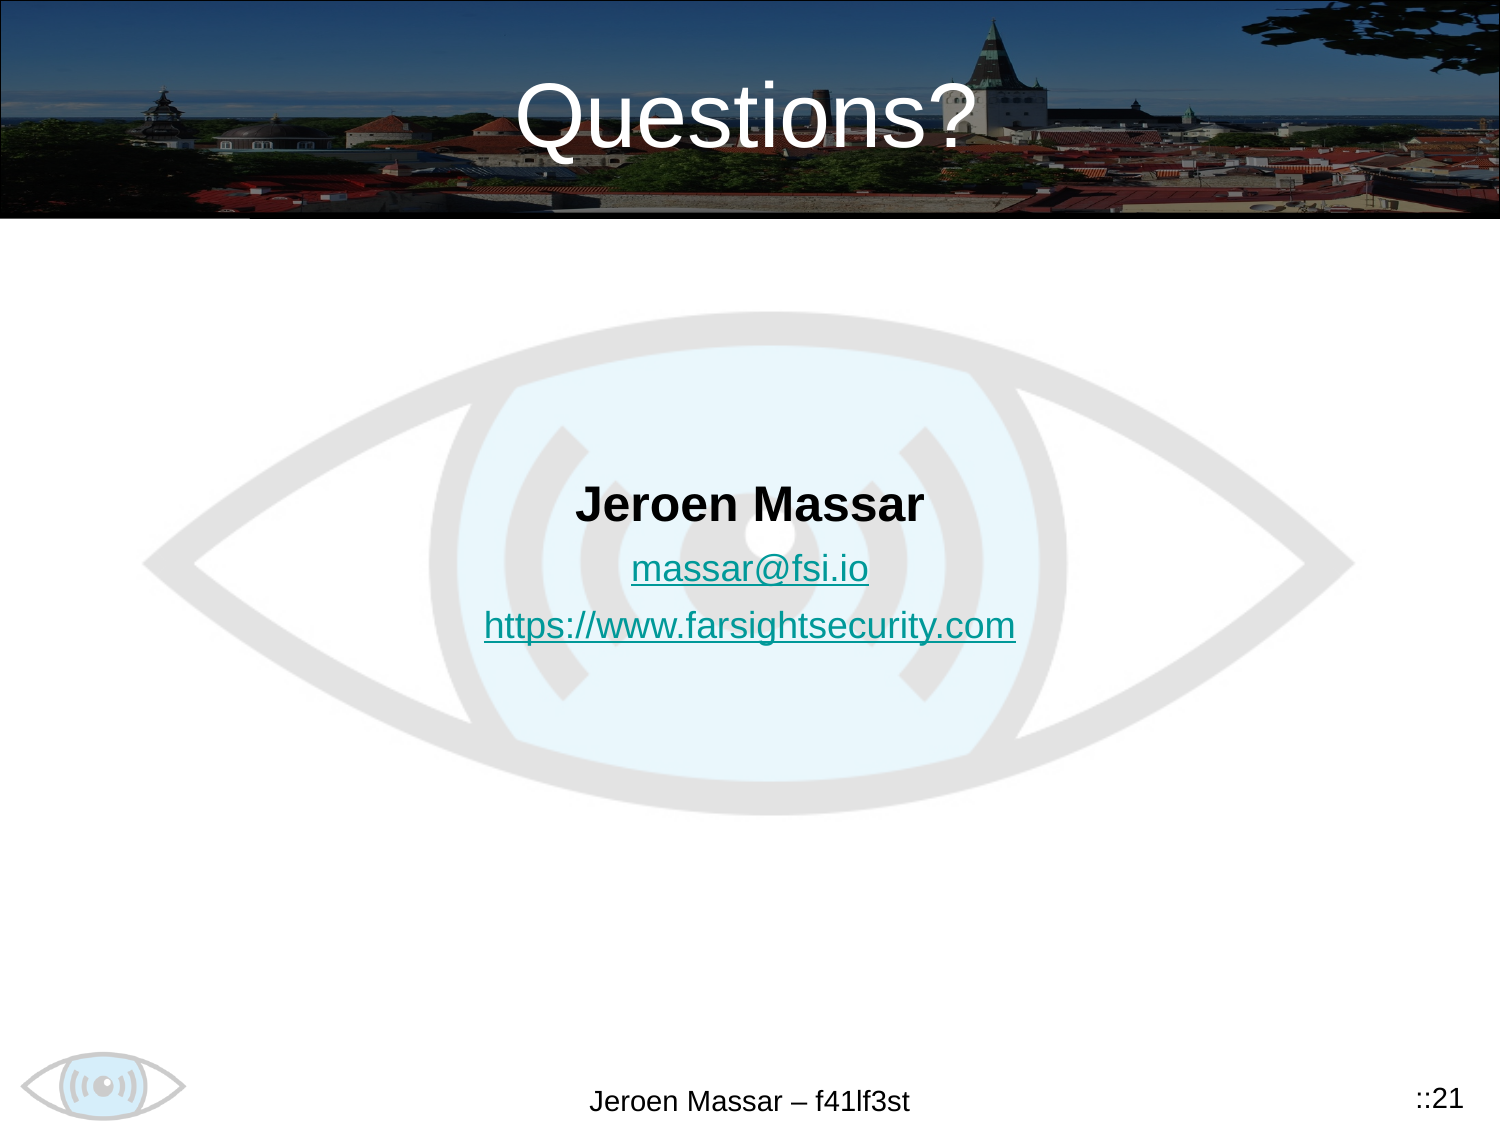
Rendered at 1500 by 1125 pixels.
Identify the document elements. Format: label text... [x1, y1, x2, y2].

picture [0, 220, 1500, 908]
title Questions? [74, 37, 1420, 184]
picture [1, 1, 1499, 212]
